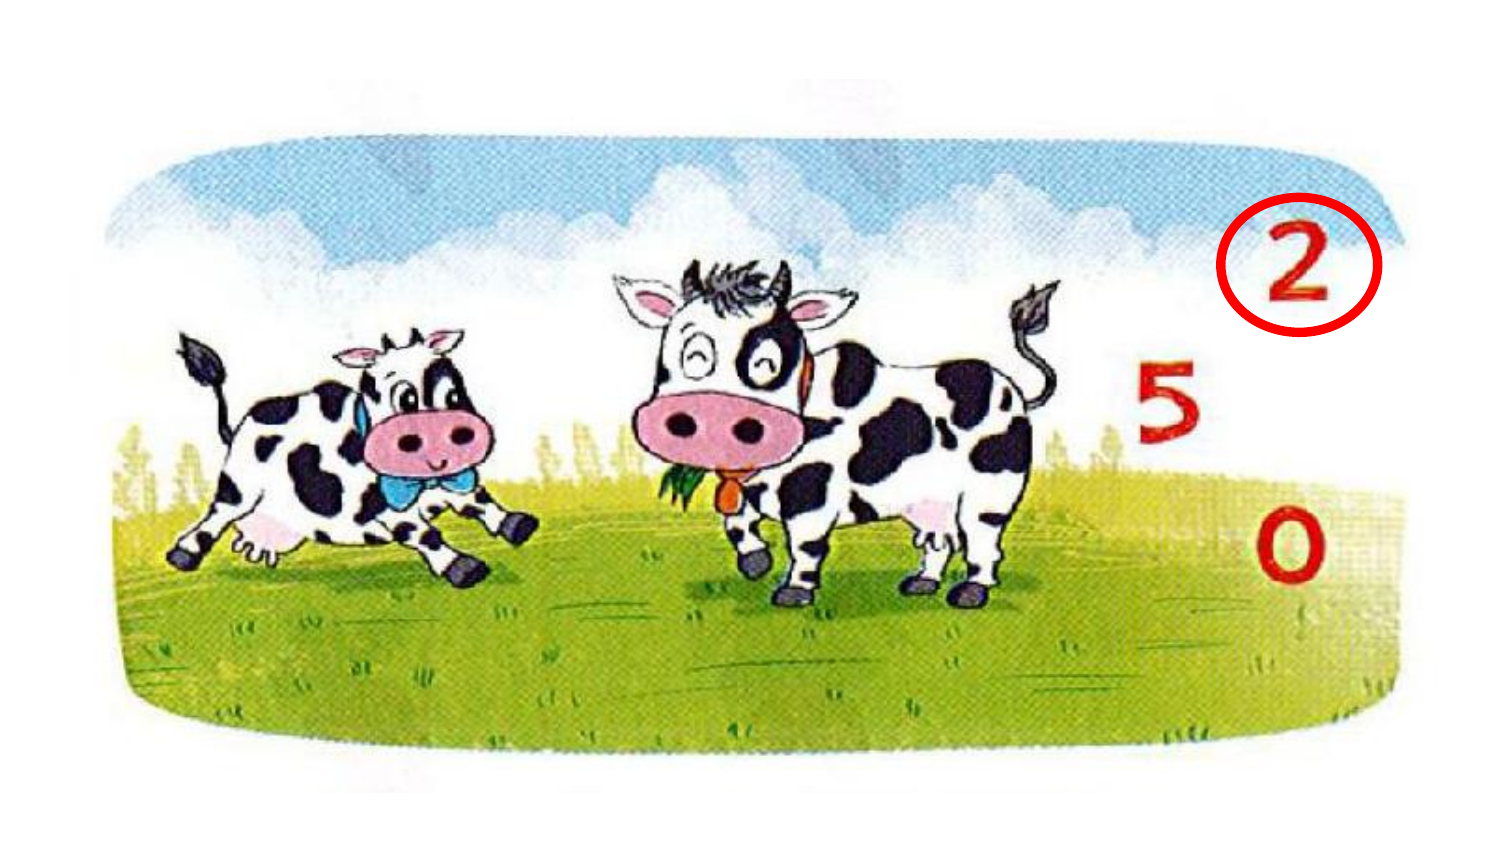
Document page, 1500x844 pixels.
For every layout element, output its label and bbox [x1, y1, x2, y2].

picture [68, 79, 1475, 793]
